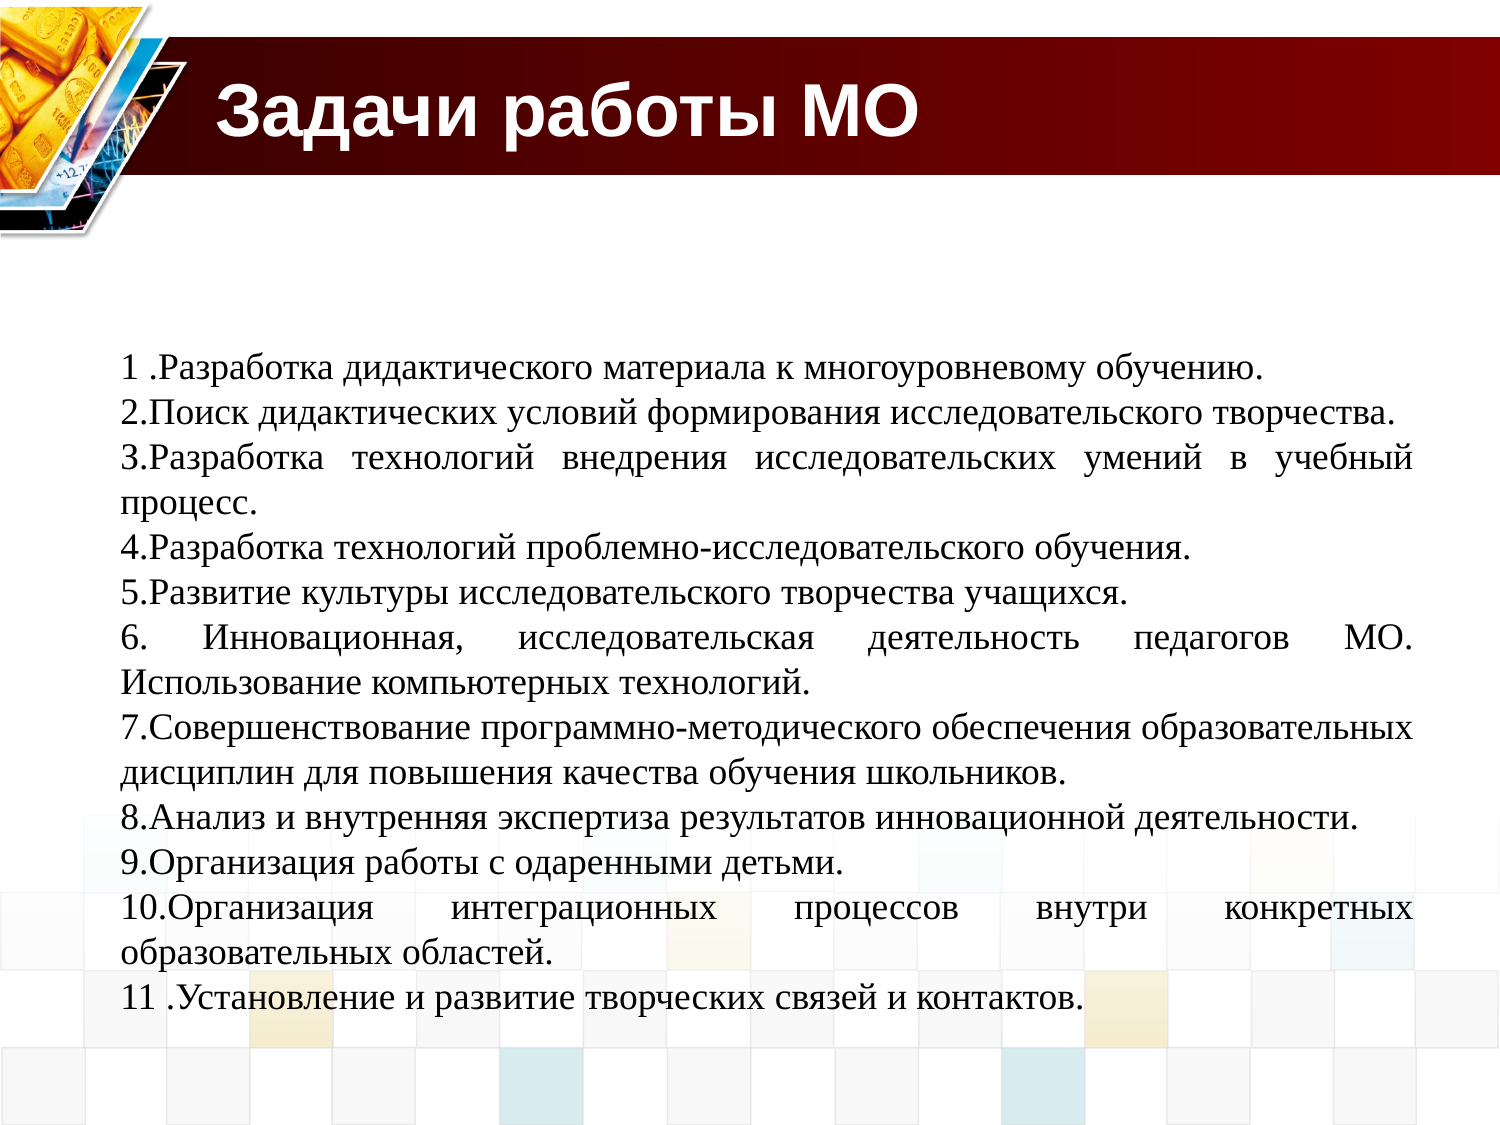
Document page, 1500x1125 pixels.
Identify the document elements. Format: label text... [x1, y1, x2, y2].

picture [0, 0, 190, 243]
title Задачи работы МО [199, 37, 1413, 176]
text_box 1 .Разработка дидактического материала к многоуровневому обучению. 2.Поиск дидактических условий формирования исследовательского творчества. З.Разработка технологий внедрения исследовательских умений в учебный процесс. 4.Разработка технологий проблемно-исследовательского обучения. 5.Развитие культуры исследовательского творчества учащихся. 6. Инновационная, исследовательская деятельность педагогов МО. Использование компьютерных технологий. 7.Совершенствование программно-методического обеспечения образовательных дисциплин для повышения качества обучения школьников. 8.Анализ и внутренняя экспертиза результатов инновационной деятельности. 9.Организация работы с одаренными детьми. 10.Организация интеграционных процессов внутри конкретных образовательных областей. 11 .Установление и развитие творческих связей и контактов. [105, 289, 1430, 1025]
